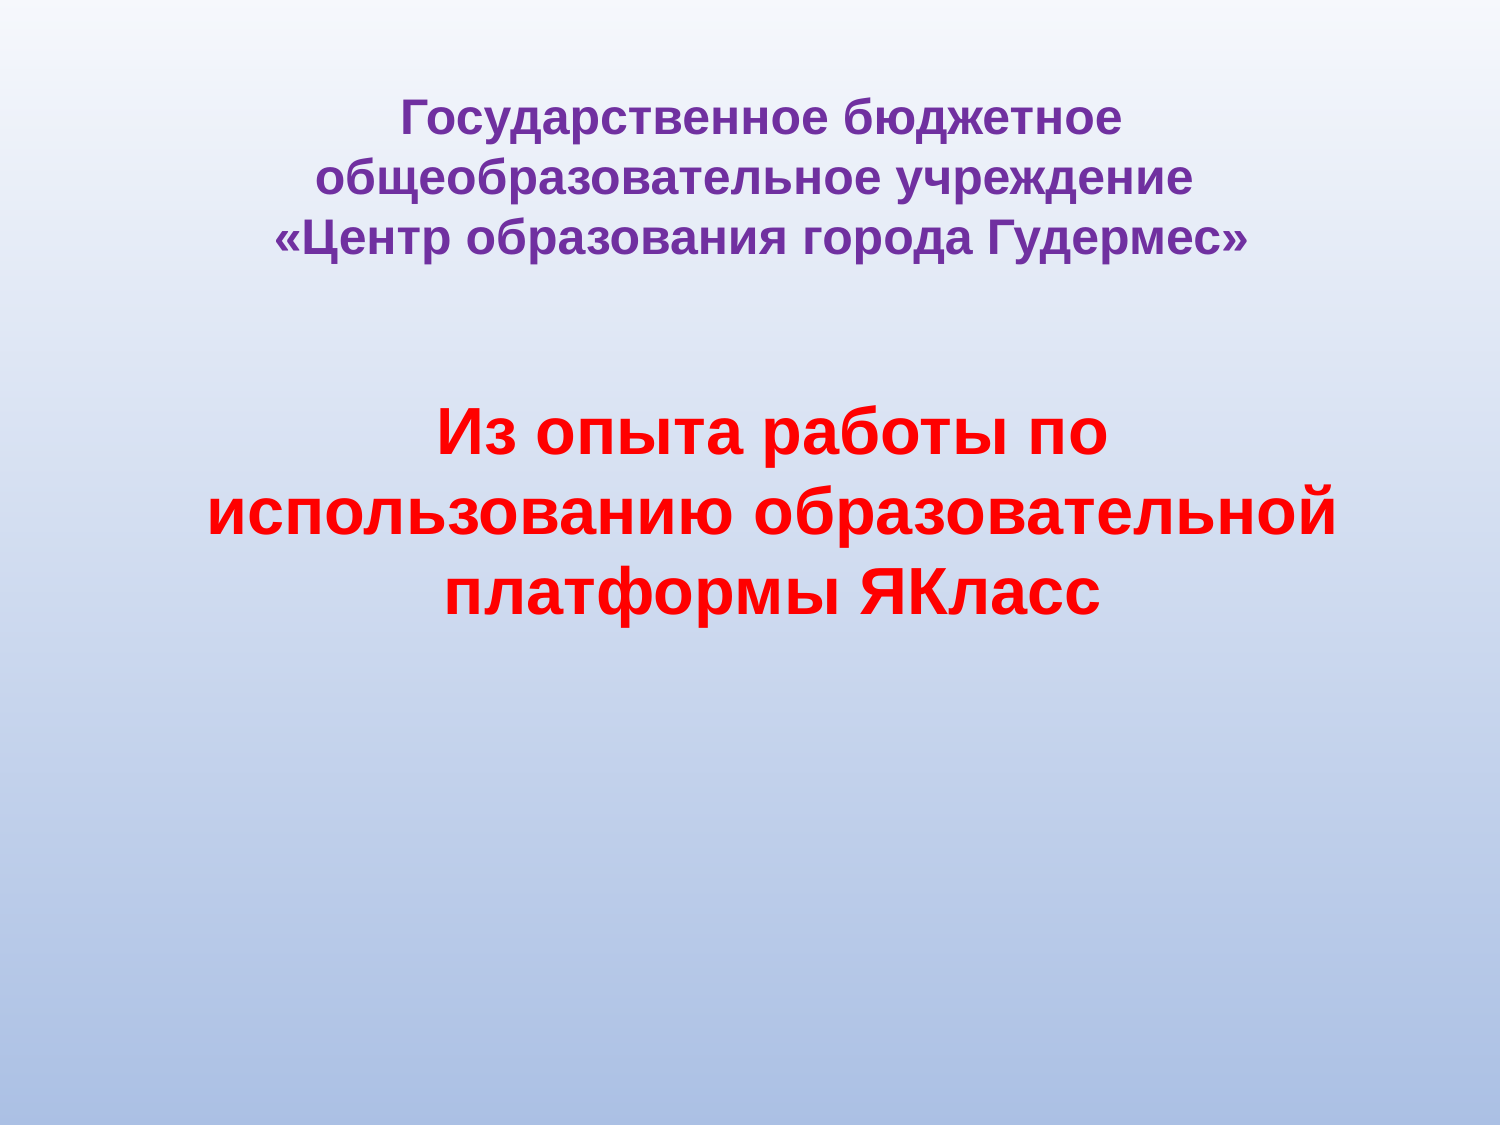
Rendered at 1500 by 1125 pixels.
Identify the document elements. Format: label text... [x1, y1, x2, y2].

text_box Государственное бюджетное общеобразовательное учреждение «Центр образования города Гудермес» [115, 77, 1407, 332]
text_box Из опыта работы по использованию образовательной платформы ЯКласс [177, 380, 1369, 635]
